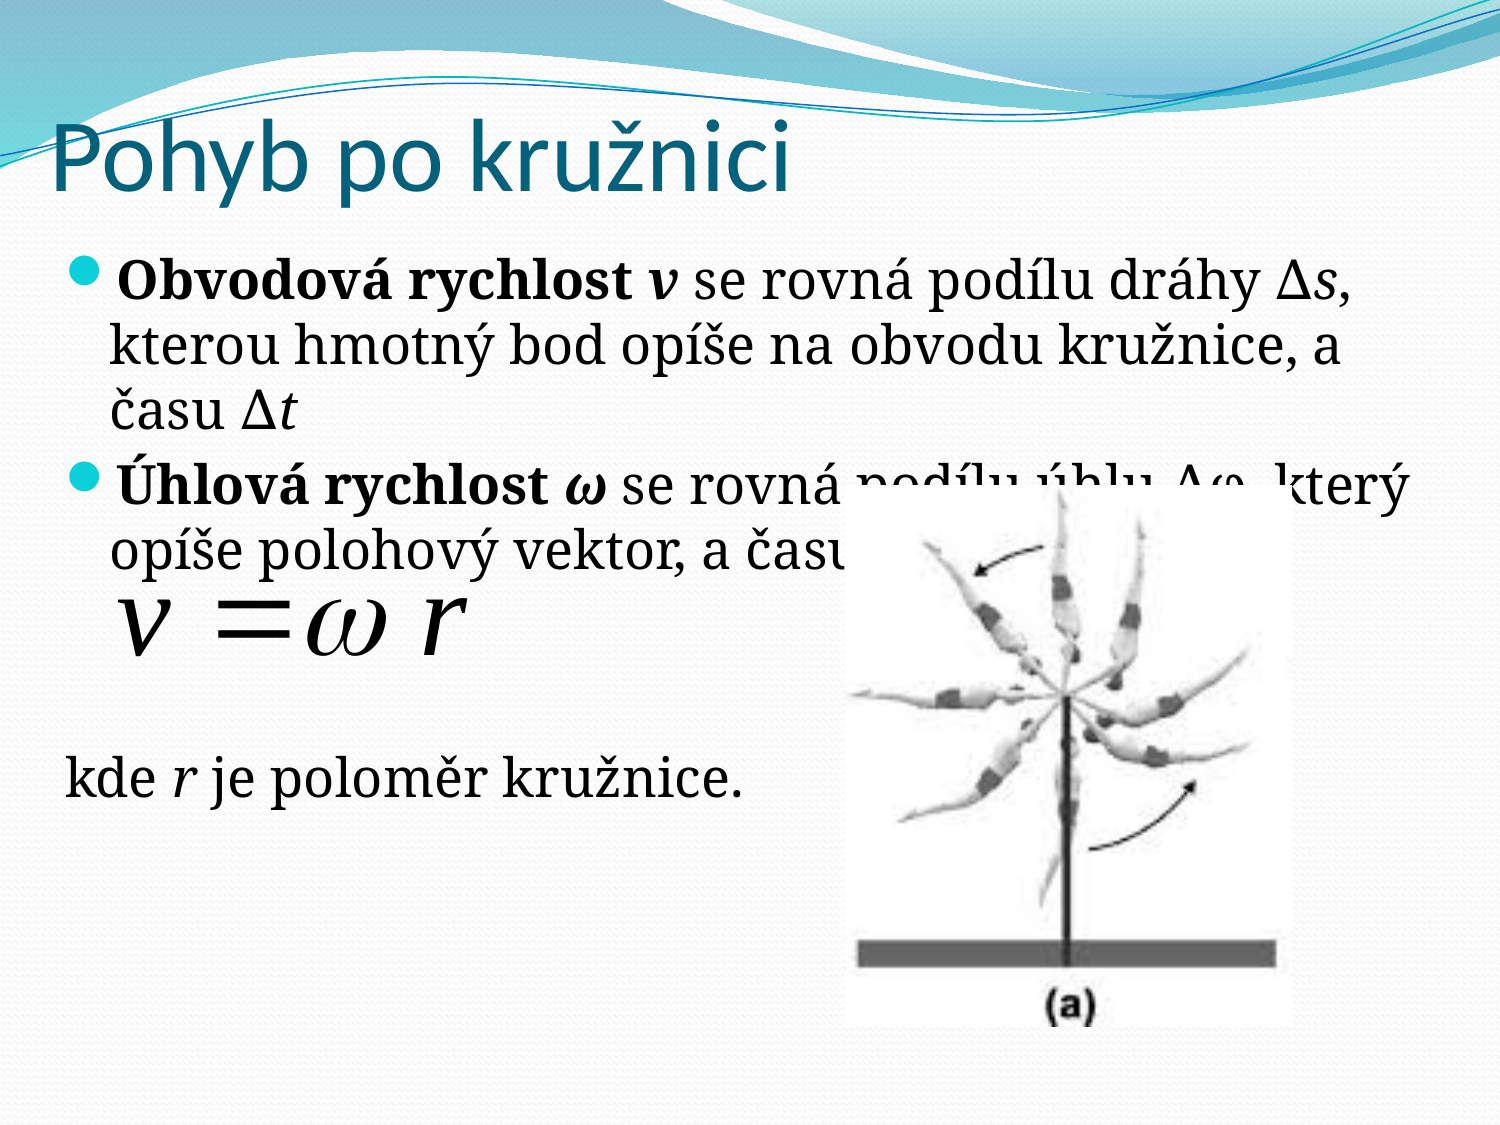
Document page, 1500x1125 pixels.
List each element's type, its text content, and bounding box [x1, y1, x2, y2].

picture [844, 485, 1293, 1027]
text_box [99, 574, 501, 706]
list Obvodová rychlost v se rovná podílu dráhy ∆s, kterou hmotný bod opíše na obvodu kružnice, a času ∆t Úhlová rychlost ω se rovná podílu úhlu ∆φ, který opíše polohový vektor, a času ∆t kde r je poloměr kružnice. [49, 237, 1452, 788]
title Pohyb po kružnici [49, 37, 1446, 213]
